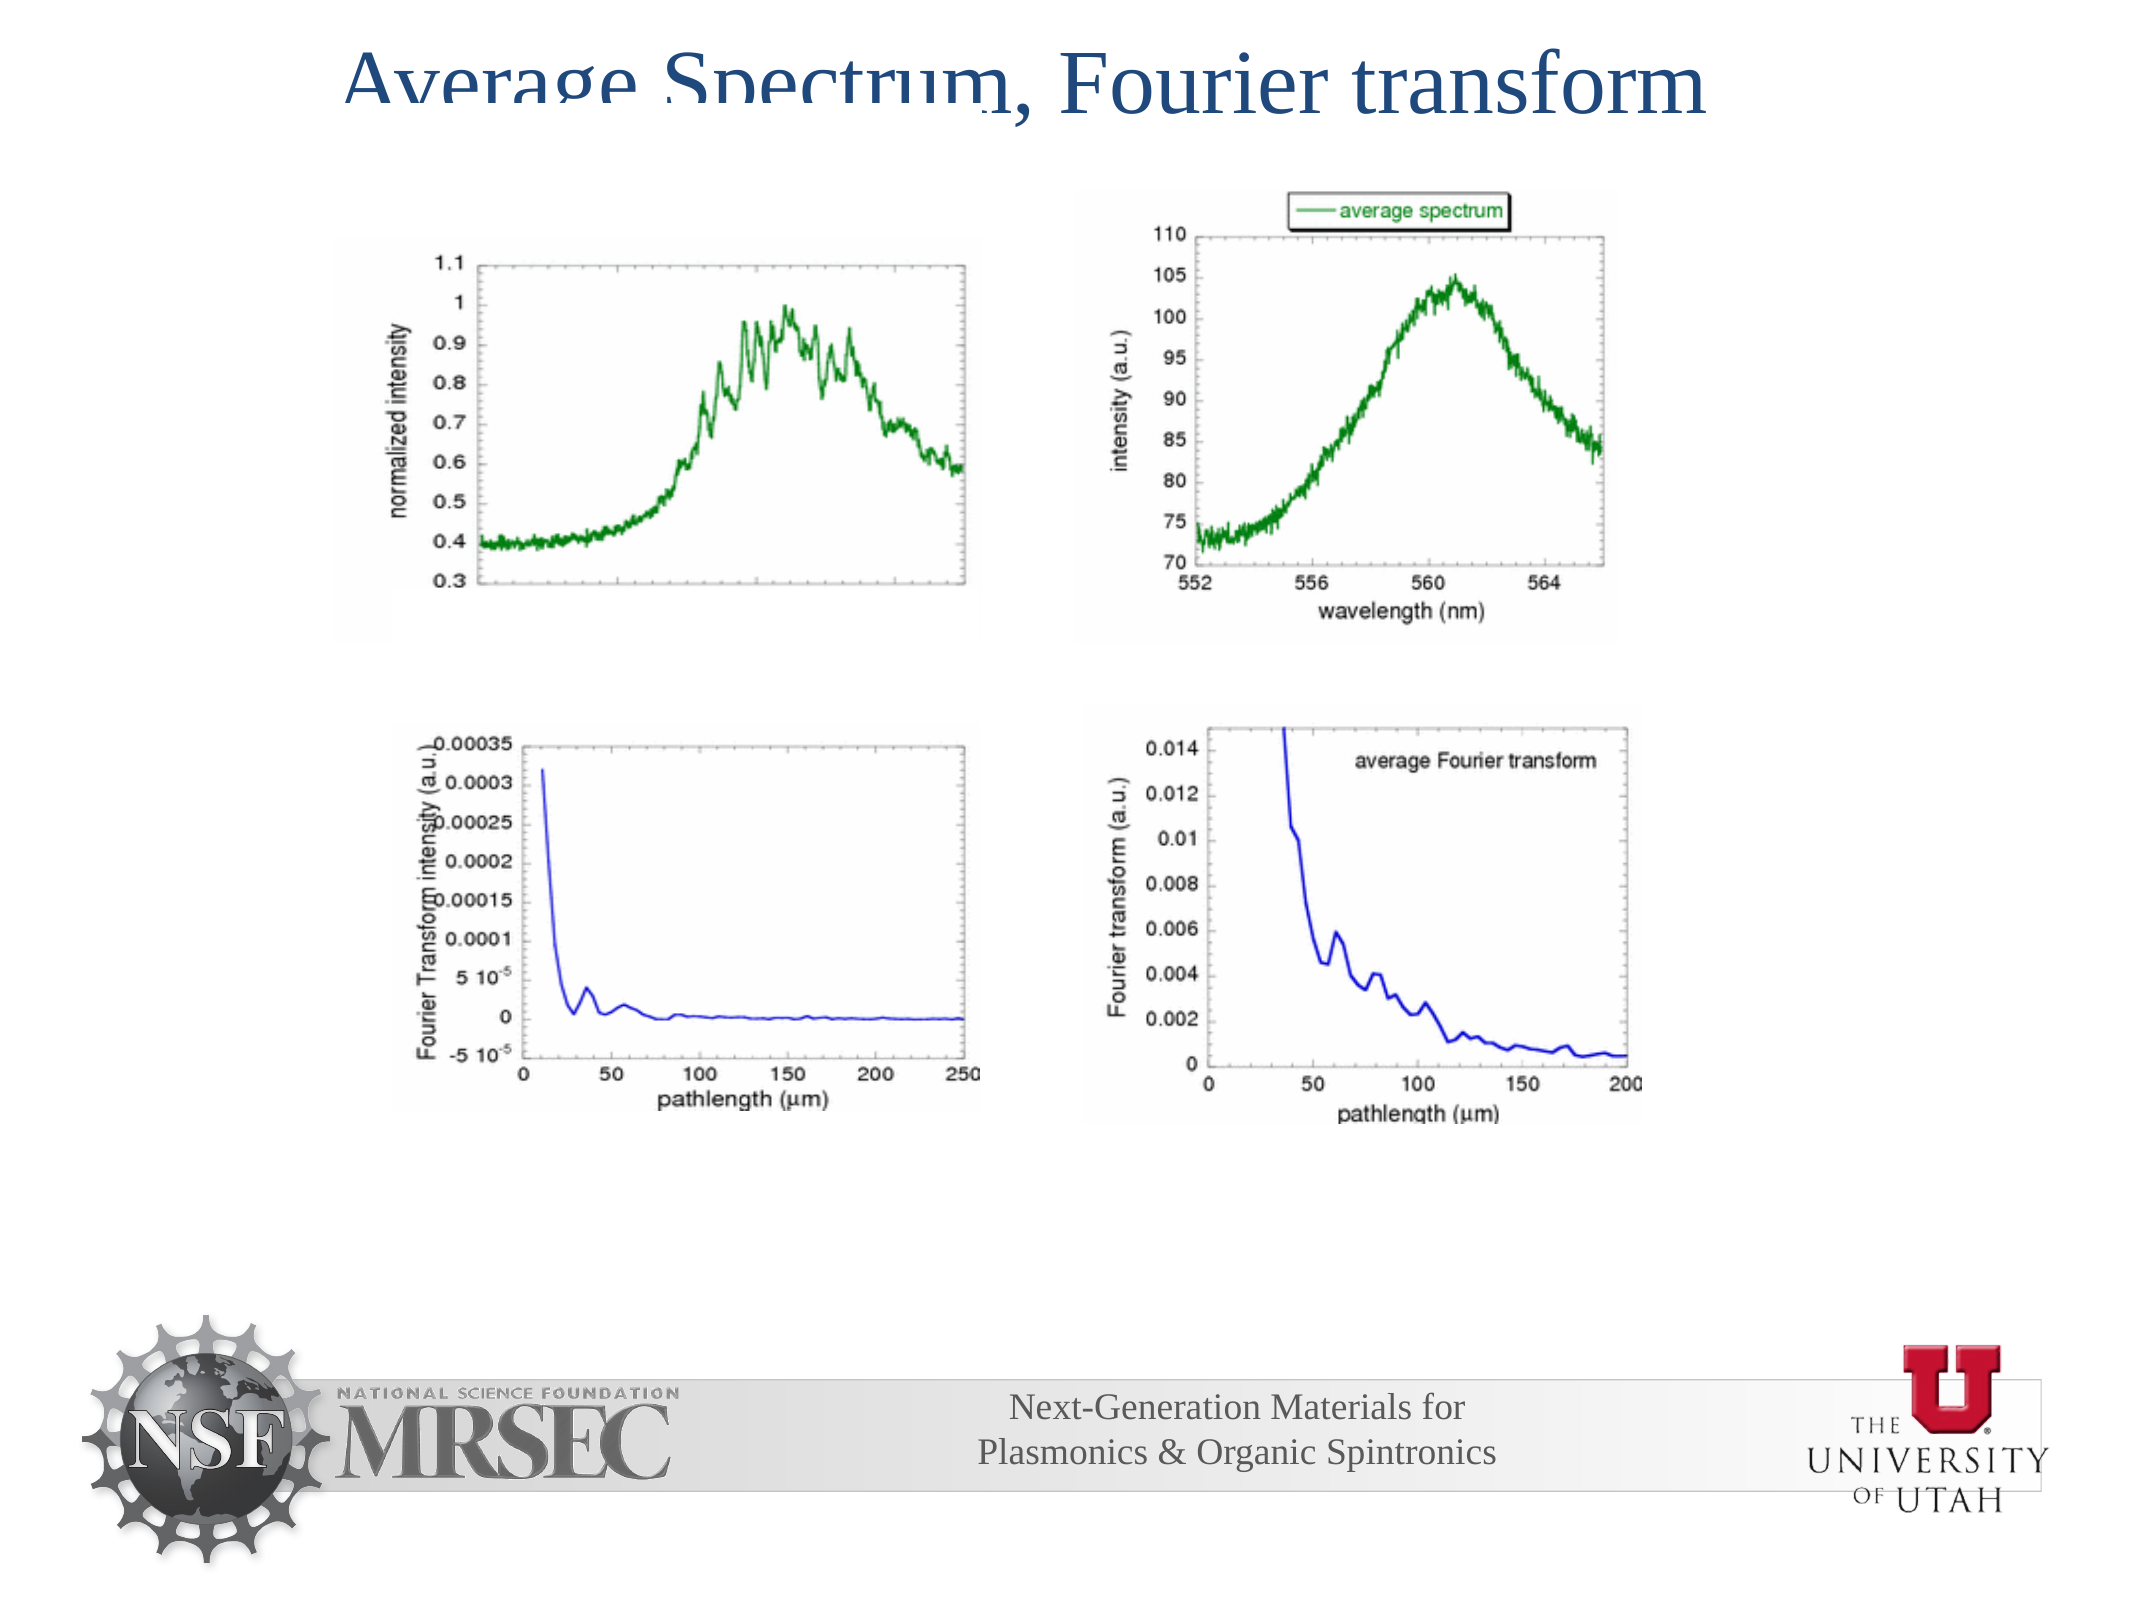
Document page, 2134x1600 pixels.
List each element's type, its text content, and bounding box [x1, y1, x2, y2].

picture [333, 103, 983, 1111]
picture [1073, 190, 1618, 645]
picture [1791, 1299, 2067, 1575]
picture [1082, 704, 1642, 1125]
text_box Average Spectrum, Fourier transform [316, 10, 1729, 144]
picture [82, 1315, 330, 1563]
